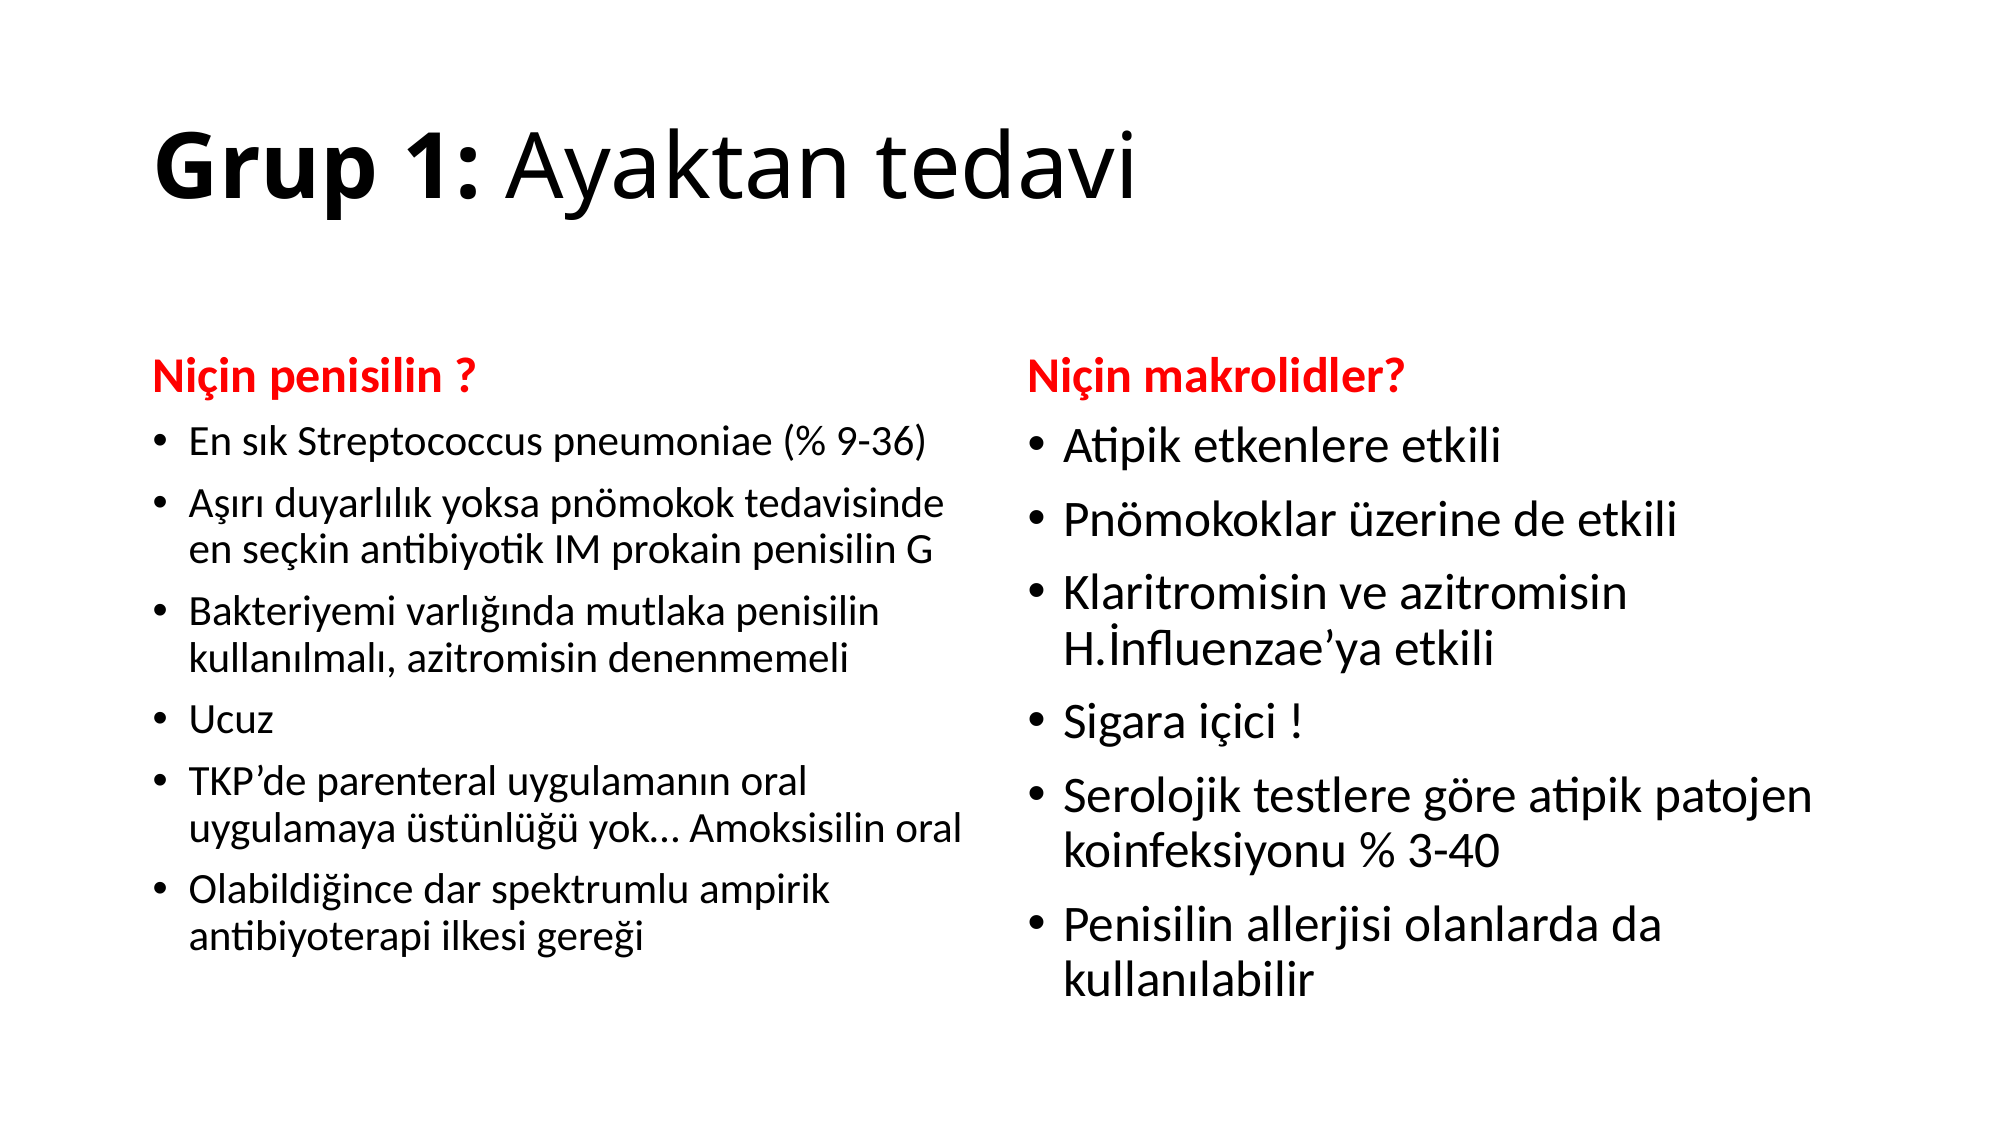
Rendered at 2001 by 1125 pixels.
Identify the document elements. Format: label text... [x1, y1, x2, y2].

list Niçin makrolidler? [1012, 275, 1863, 410]
list Niçin penisilin ? [137, 275, 984, 410]
list Atipik etkenlere etkili Pnömokoklar üzerine de etkili Klaritromisin ve azitromisin H.İnfluenzae’ya etkili Sigara içici ! Serolojik testlere göre atipik patojen koinfeksiyonu % 3-40 Penisilin allerjisi olanlarda da kullanılabilir [1012, 410, 1863, 1016]
list En sık Streptococcus pneumoniae (% 9-36) Aşırı duyarlılık yoksa pnömokok tedavisinde en seçkin antibiyotik IM prokain penisilin G Bakteriyemi varlığında mutlaka penisilin kullanılmalı, azitromisin denenmemeli Ucuz TKP’de parenteral uygulamanın oral uygulamaya üstünlüğü yok… Amoksisilin oral Olabildiğince dar spektrumlu ampirik antibiyoterapi ilkesi gereği [137, 410, 984, 1067]
title Grup 1: Ayaktan tedavi [137, 59, 1863, 278]
